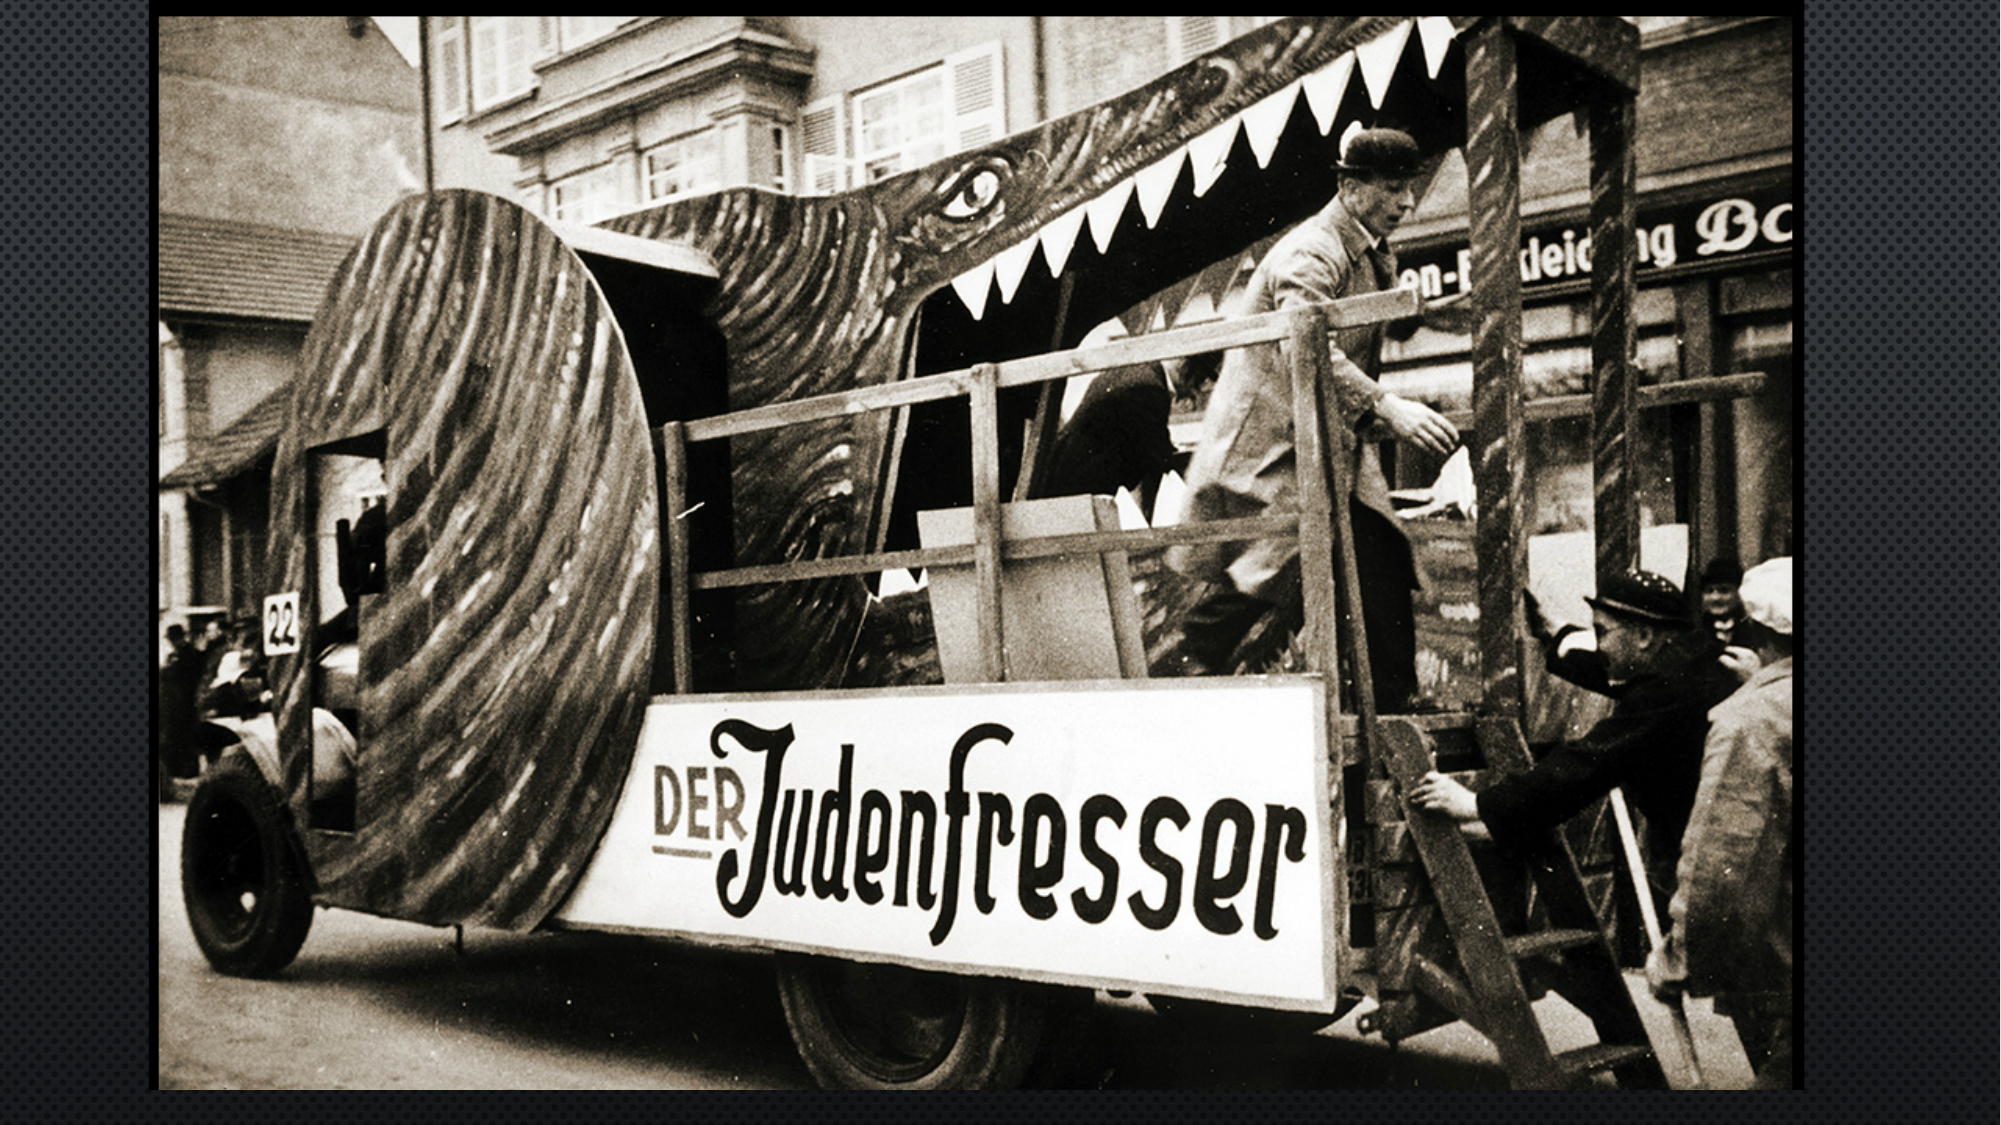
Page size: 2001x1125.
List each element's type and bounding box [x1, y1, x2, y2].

picture [148, 0, 1805, 1091]
